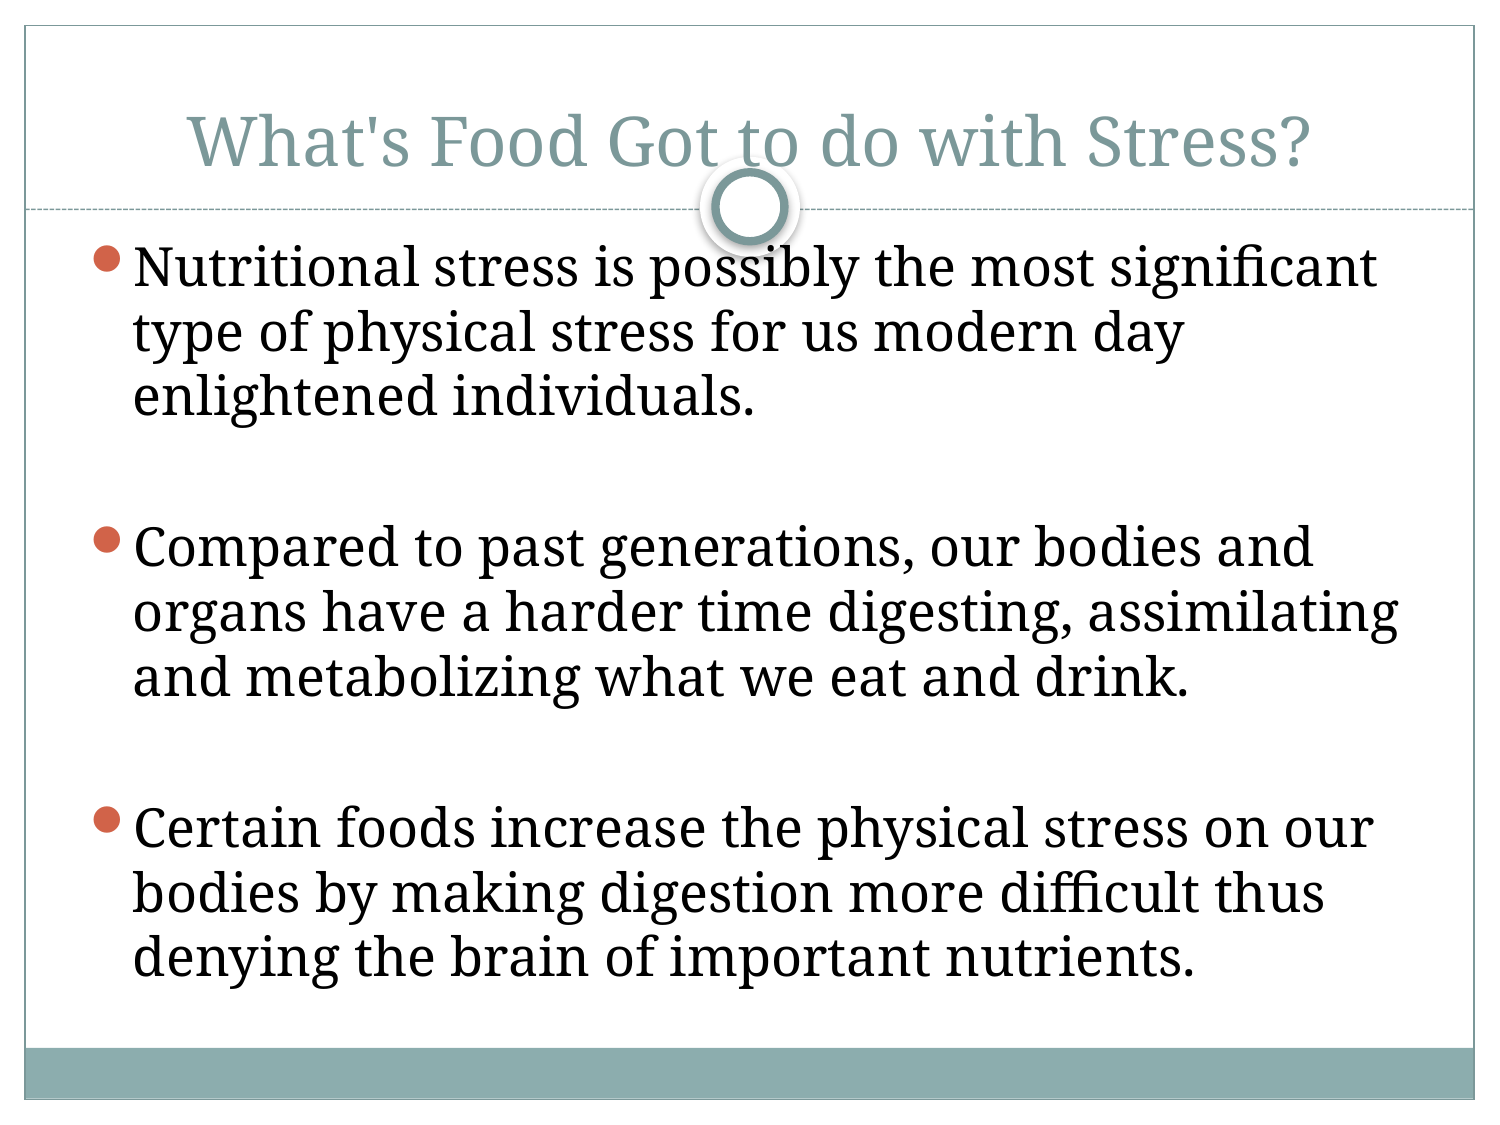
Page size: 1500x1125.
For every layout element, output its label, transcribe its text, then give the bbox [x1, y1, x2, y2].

title What's Food Got to do with Stress? [75, 45, 1425, 188]
list Nutritional stress is possibly the most significant type of physical stress for us modern day enlightened individuals. Compared to past generations, our bodies and organs have a harder time digesting, assimilating and metabolizing what we eat and drink. Certain foods increase the physical stress on our bodies by making digestion more difficult thus denying the brain of important nutrients. [75, 224, 1425, 1038]
